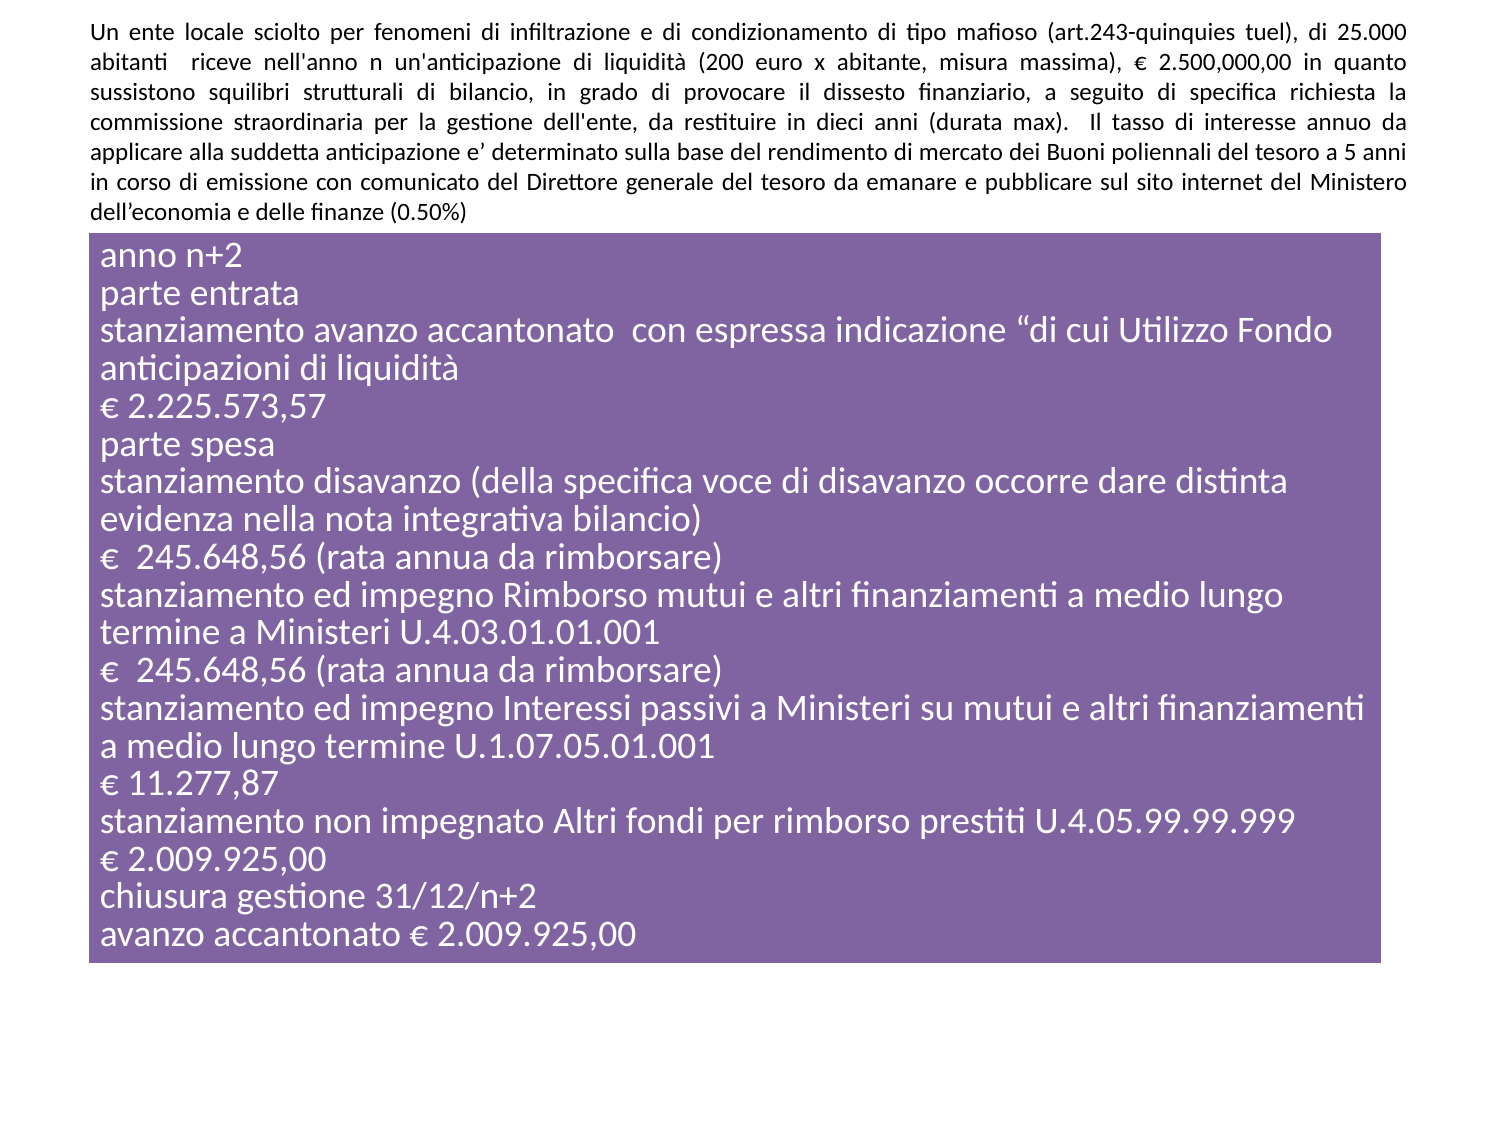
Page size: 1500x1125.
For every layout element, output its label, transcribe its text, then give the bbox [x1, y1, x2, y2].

title Un ente locale sciolto per fenomeni di infiltrazione e di condizionamento di tipo mafioso (art.243-quinquies tuel), di 25.000 abitanti riceve nell'anno n un'anticipazione di liquidità (200 euro x abitante, misura massima), € 2.500,000,00 in quanto sussistono squilibri strutturali di bilancio, in grado di provocare il dissesto finanziario, a seguito di specifica richiesta la commissione straordinaria per la gestione dell'ente, da restituire in dieci anni (durata max). Il tasso di interesse annuo da applicare alla suddetta anticipazione e’ determinato sulla base del rendimento di mercato dei Buoni poliennali del tesoro a 5 anni in corso di emissione con comunicato del Direttore generale del tesoro da emanare e pubblicare sul sito internet del Ministero dell’economia e delle finanze (0.50%) [75, 45, 1425, 197]
table_header anno n+2 parte entrata stanziamento avanzo accantonato con espressa indicazione “di cui Utilizzo Fondo anticipazioni di liquidità € 2.225.573,57 parte spesa stanziamento disavanzo (della specifica voce di disavanzo occorre dare distinta evidenza nella nota integrativa bilancio) € 245.648,56 (rata annua da rimborsare) stanziamento ed impegno Rimborso mutui e altri finanziamenti a medio lungo termine a Ministeri U.4.03.01.01.001 € 245.648,56 (rata annua da rimborsare) stanziamento ed impegno Interessi passivi a Ministeri su mutui e altri finanziamenti a medio lungo termine U.1.07.05.01.001 € 11.277,87 stanziamento non impegnato Altri fondi per rimborso prestiti U.4.05.99.99.999 € 2.009.925,00 chiusura gestione 31/12/n+2 avanzo accantonato € 2.009.925,00 [89, 233, 1381, 963]
